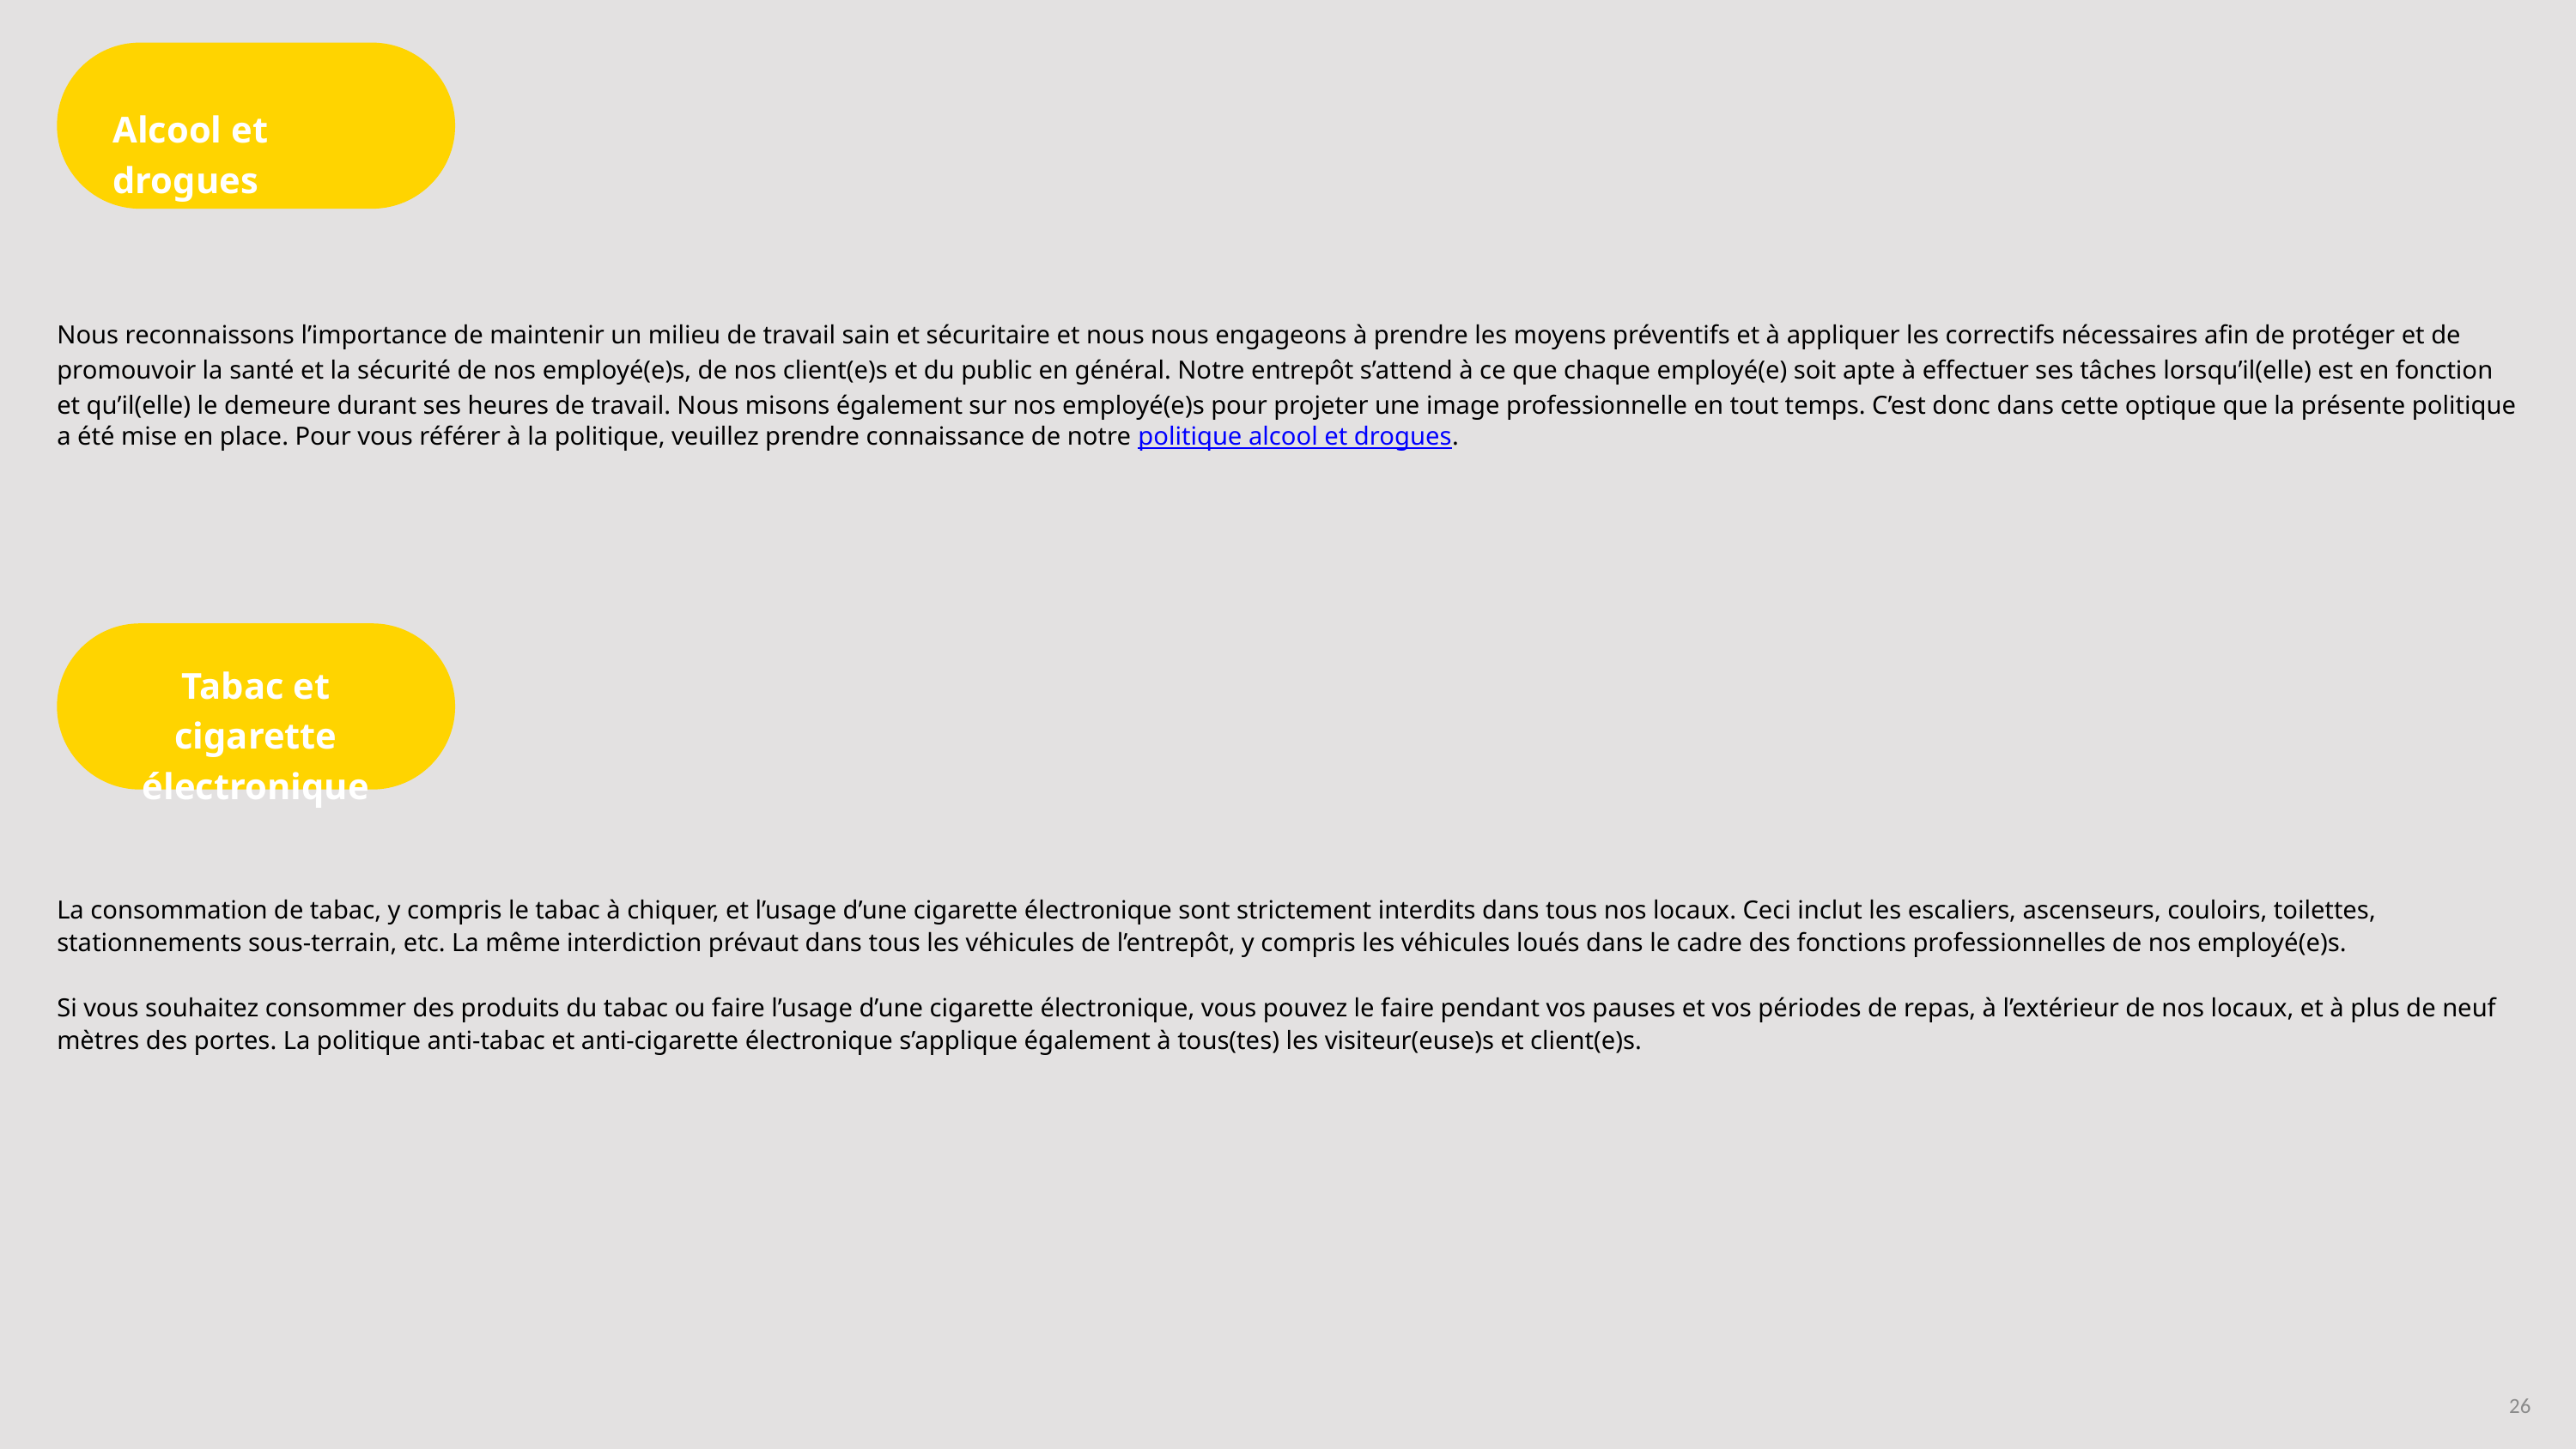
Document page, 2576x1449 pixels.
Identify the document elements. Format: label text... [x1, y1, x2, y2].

text_box Tabac et cigarette électronique [103, 797, 409, 807]
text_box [57, 622, 456, 790]
slide_number 26 [2243, 1379, 2544, 1431]
text_box La consommation de tabac, y compris le tabac à chiquer, et l’usage d’une cigarette électronique sont strictement interdits dans tous nos locaux. Ceci inclut les escaliers, ascenseurs, couloirs, toilettes, stationnements sous-terrain, etc. La même interdiction prévaut dans tous les véhicules de l’entrepôt, y compris les véhicules loués dans le cadre des fonctions professionnelles de nos employé(e)s. Si vous souhaitez consommer des produits du tabac ou faire l’usage d’une cigarette électronique, vous pouvez le faire pendant vos pauses et vos périodes de repas, à l’extérieur de nos locaux, et à plus de neuf mètres des portes. La politique anti-tabac et anti-cigarette électronique s’applique également à tous(tes) les visiteur(euse)s et client(e)s. [57, 891, 2499, 1054]
text_box Nous reconnaissons l’importance de maintenir un milieu de travail sain et sécuritaire et nous nous engageons à prendre les moyens préventifs et à appliquer les correctifs nécessaires afin de protéger et de promouvoir la santé et la sécurité de nos employé(e)s, de nos client(e)s et du public en général. Notre entrepôt s’attend à ce que chaque employé(e) soit apte à effectuer ses tâches lorsqu’il(elle) est en fonction et qu’il(elle) le demeure durant ses heures de travail. Nous misons également sur nos employé(e)s pour projeter une image professionnelle en tout temps. C’est donc dans cette optique que la présente politique a été mise en place. Pour vous référer à la politique, veuillez prendre connaissance de notre politique alcool et drogues. [57, 313, 2521, 454]
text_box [57, 42, 456, 209]
